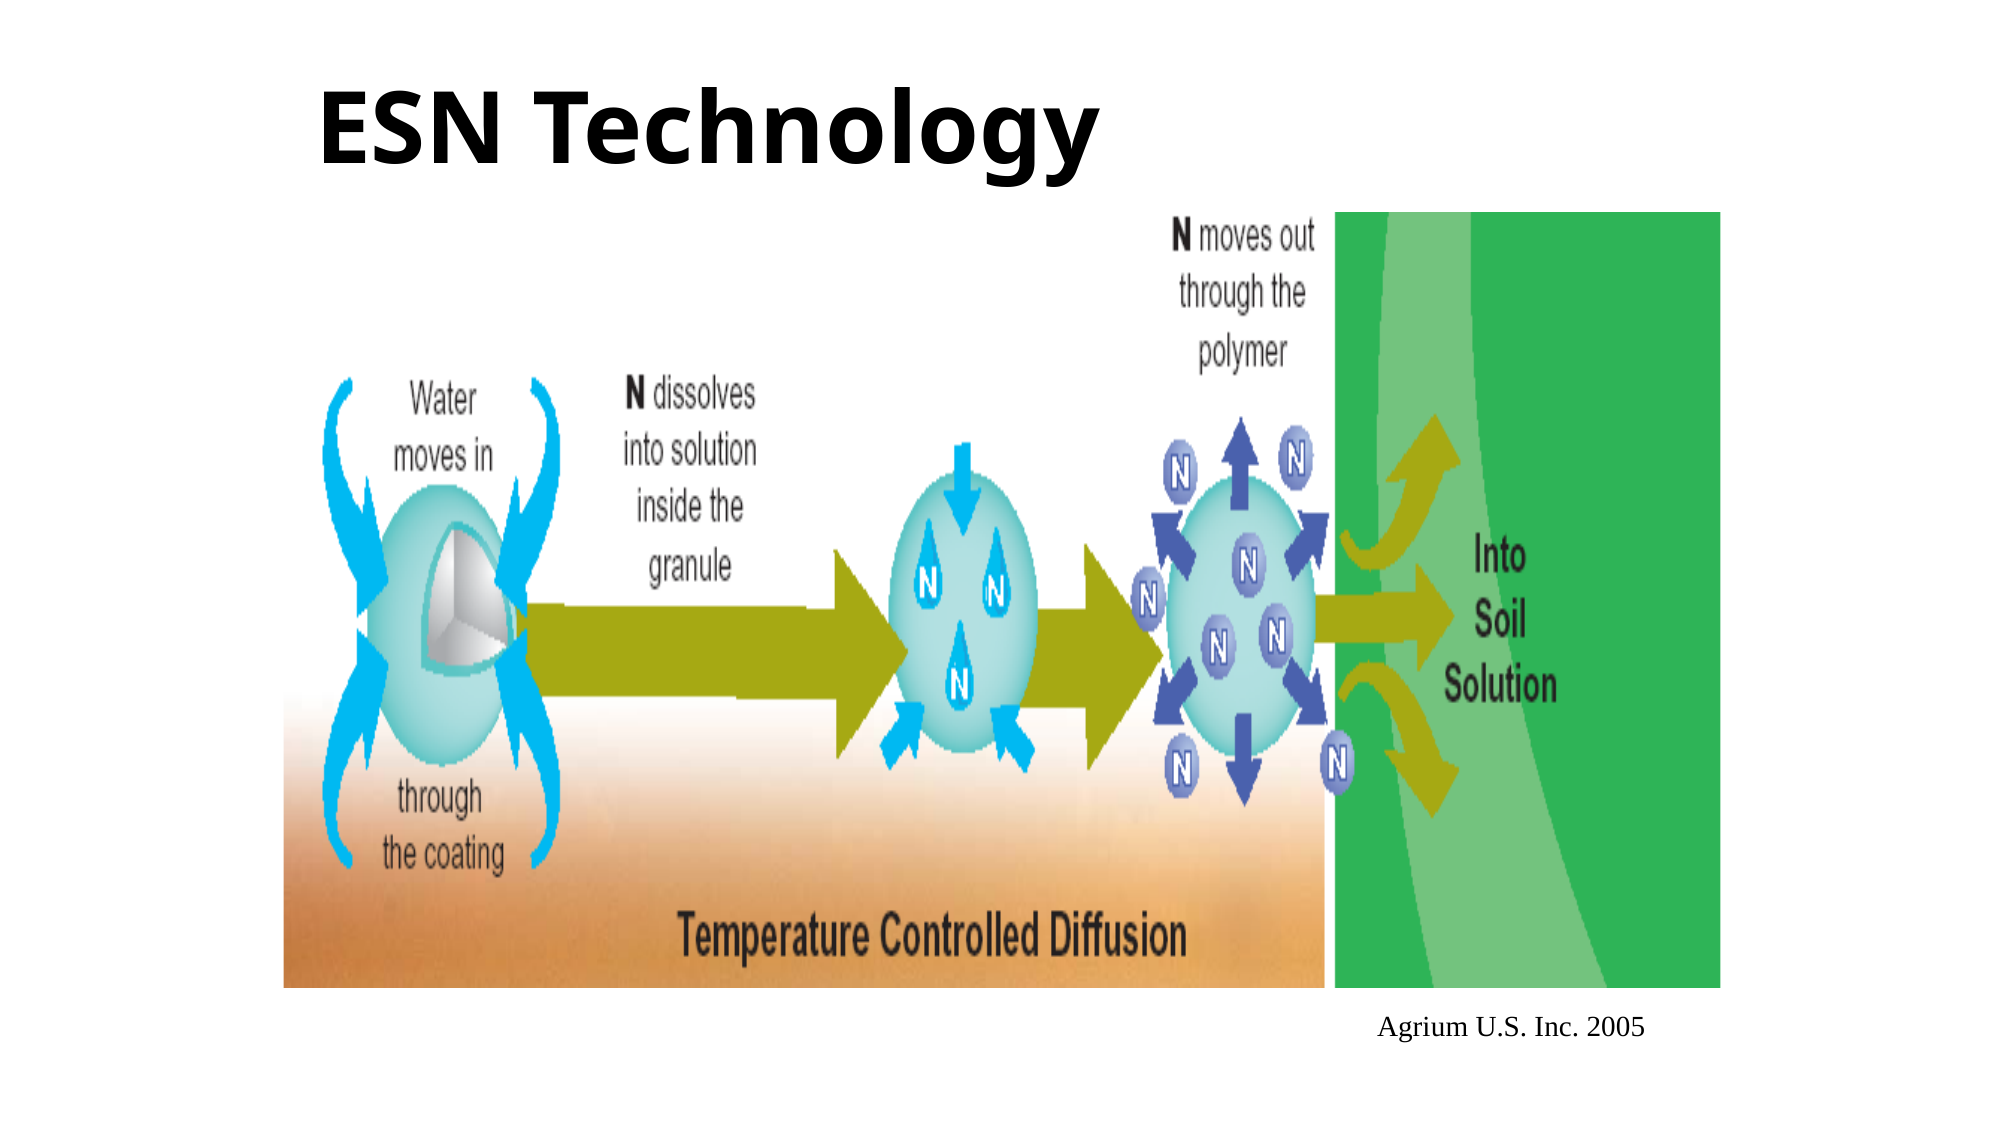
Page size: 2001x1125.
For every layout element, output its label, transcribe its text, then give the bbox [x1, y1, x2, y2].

title ESN Technology [300, 37, 1575, 212]
text_box Agrium U.S. Inc. 2005 [1362, 999, 1661, 1050]
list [274, 212, 1725, 988]
